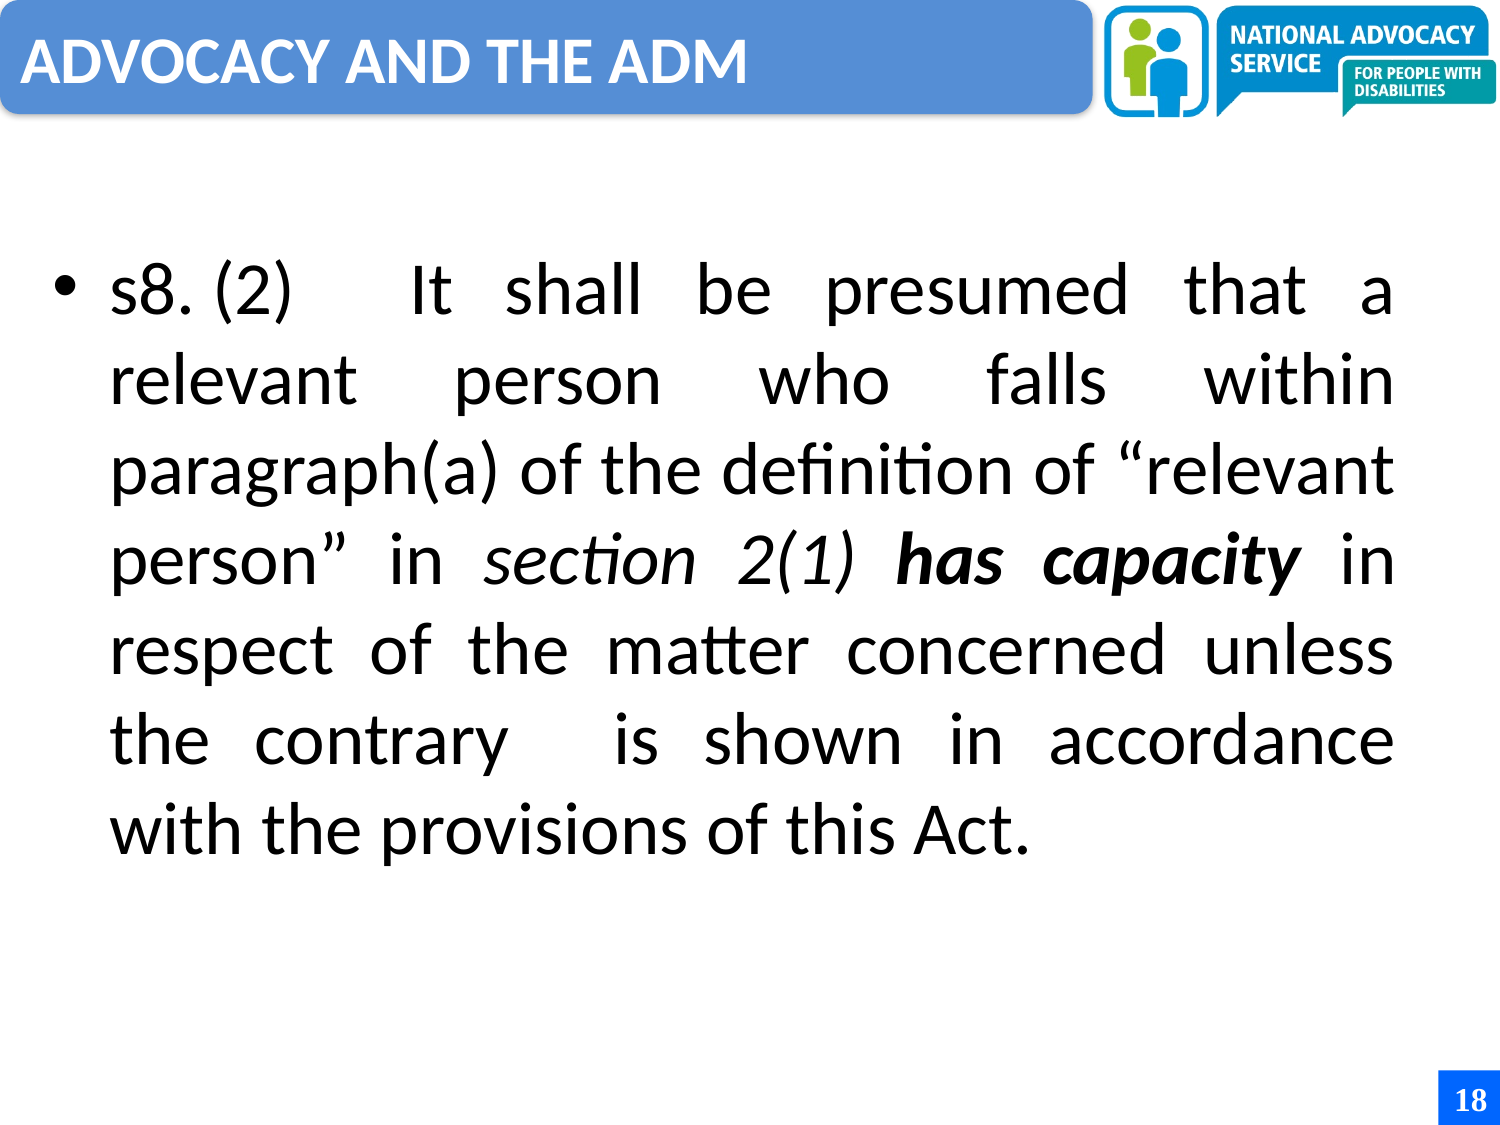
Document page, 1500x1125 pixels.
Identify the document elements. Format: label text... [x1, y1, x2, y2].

list s8. (2) It shall be presumed that a relevant person who falls within paragraph(a) of the definition of “relevant person” in section 2(1) has capacity in respect of the matter concerned unless the contrary is shown in accordance with the provisions of this Act. [37, 231, 1412, 975]
text_box ADVOCACY AND THE ADM [0, 0, 1063, 115]
text_box 18 [1438, 1070, 1500, 1125]
picture [1068, 0, 1500, 153]
